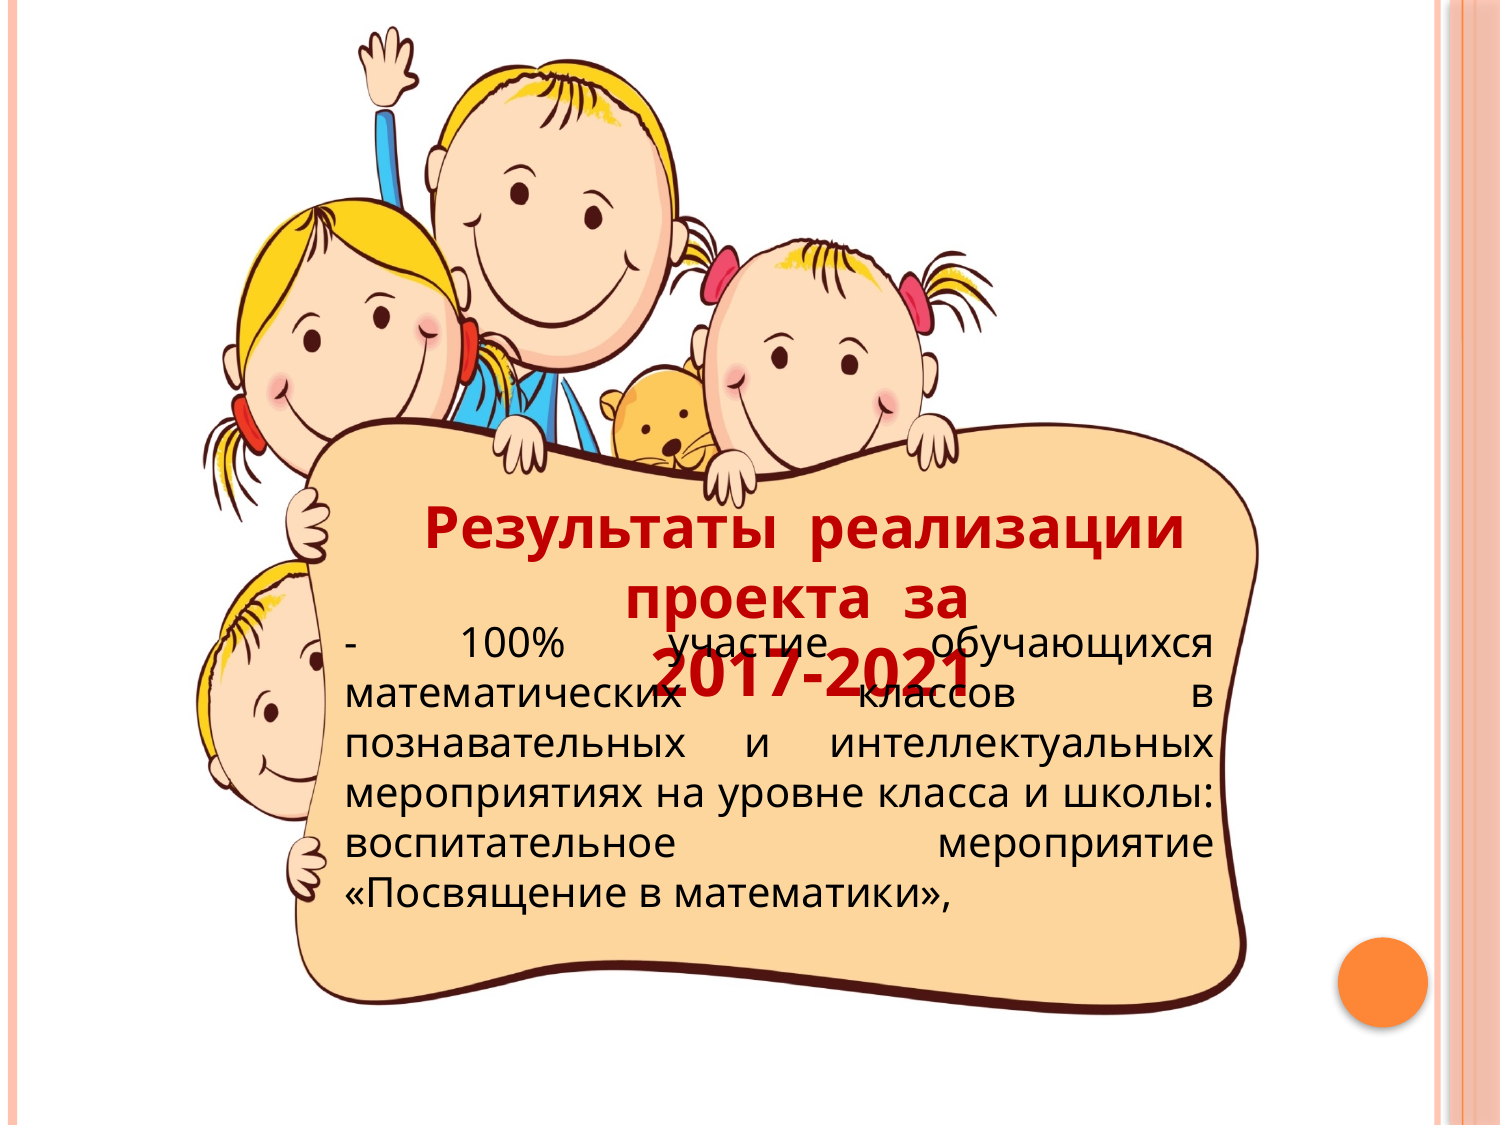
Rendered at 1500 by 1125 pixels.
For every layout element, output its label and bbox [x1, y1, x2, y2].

picture [189, 25, 1282, 1109]
